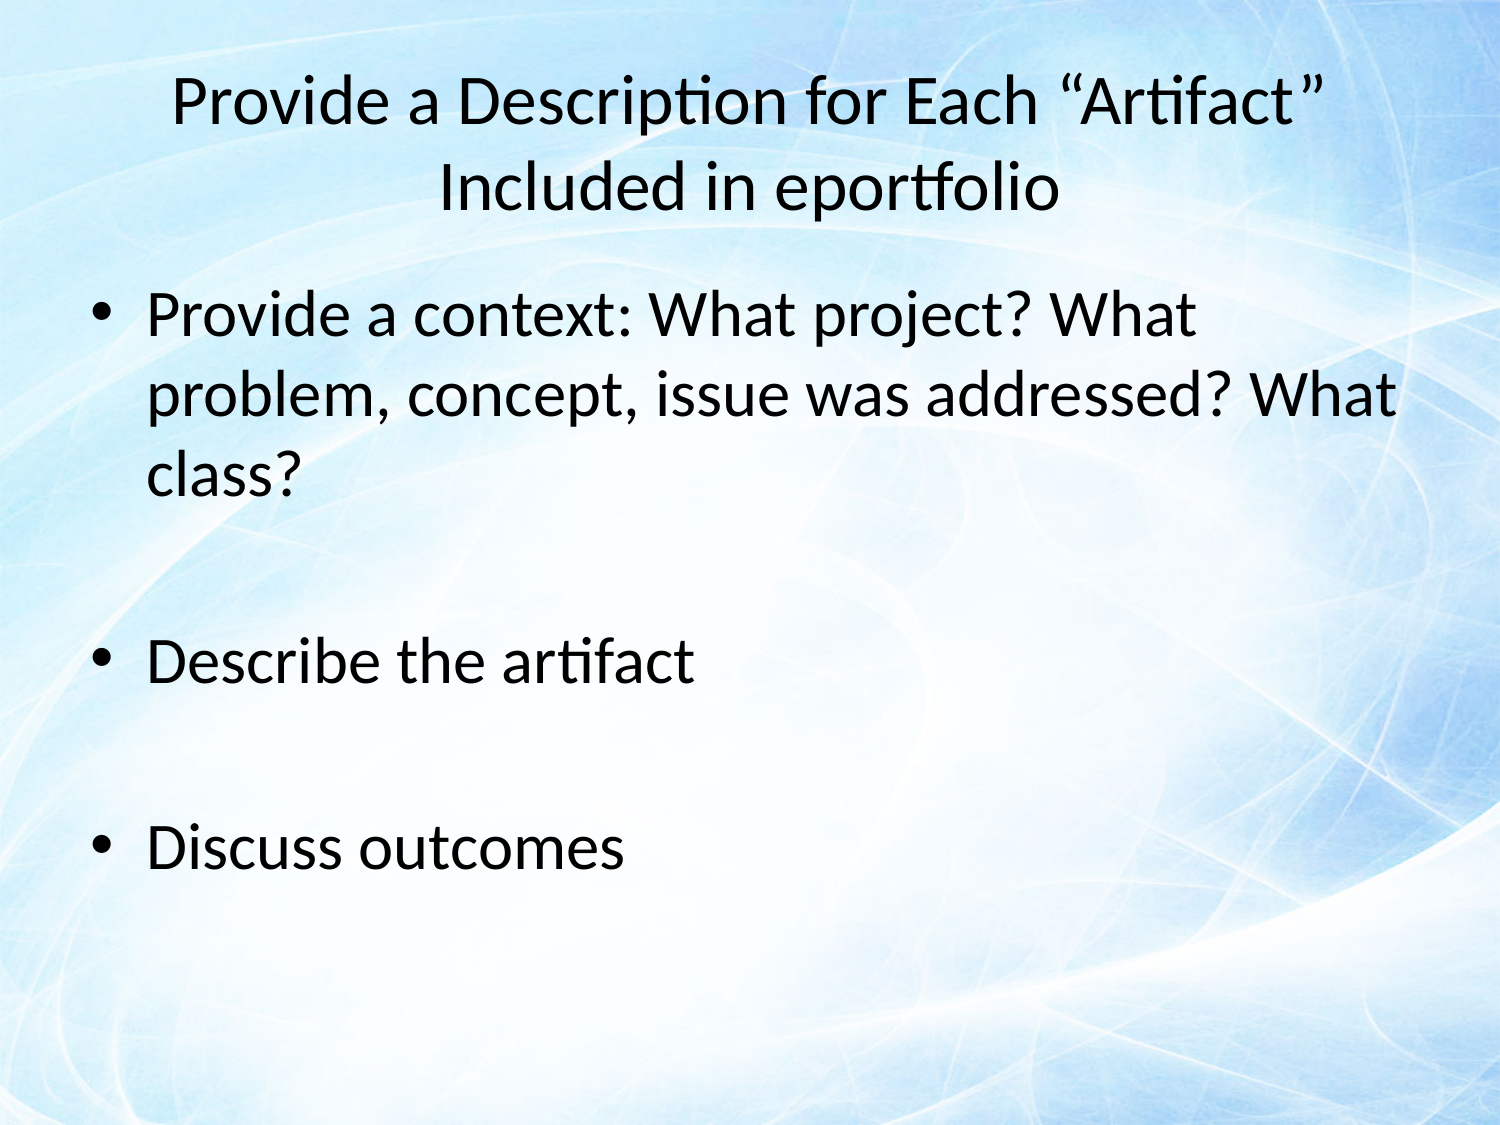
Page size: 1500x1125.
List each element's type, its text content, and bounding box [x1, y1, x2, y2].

title Provide a Description for Each “Artifact” Included in eportfolio [75, 45, 1425, 233]
picture [0, 0, 1500, 1125]
list Provide a context: What project? What problem, concept, issue was addressed? What class? Describe the artifact Discuss outcomes [75, 262, 1425, 1005]
